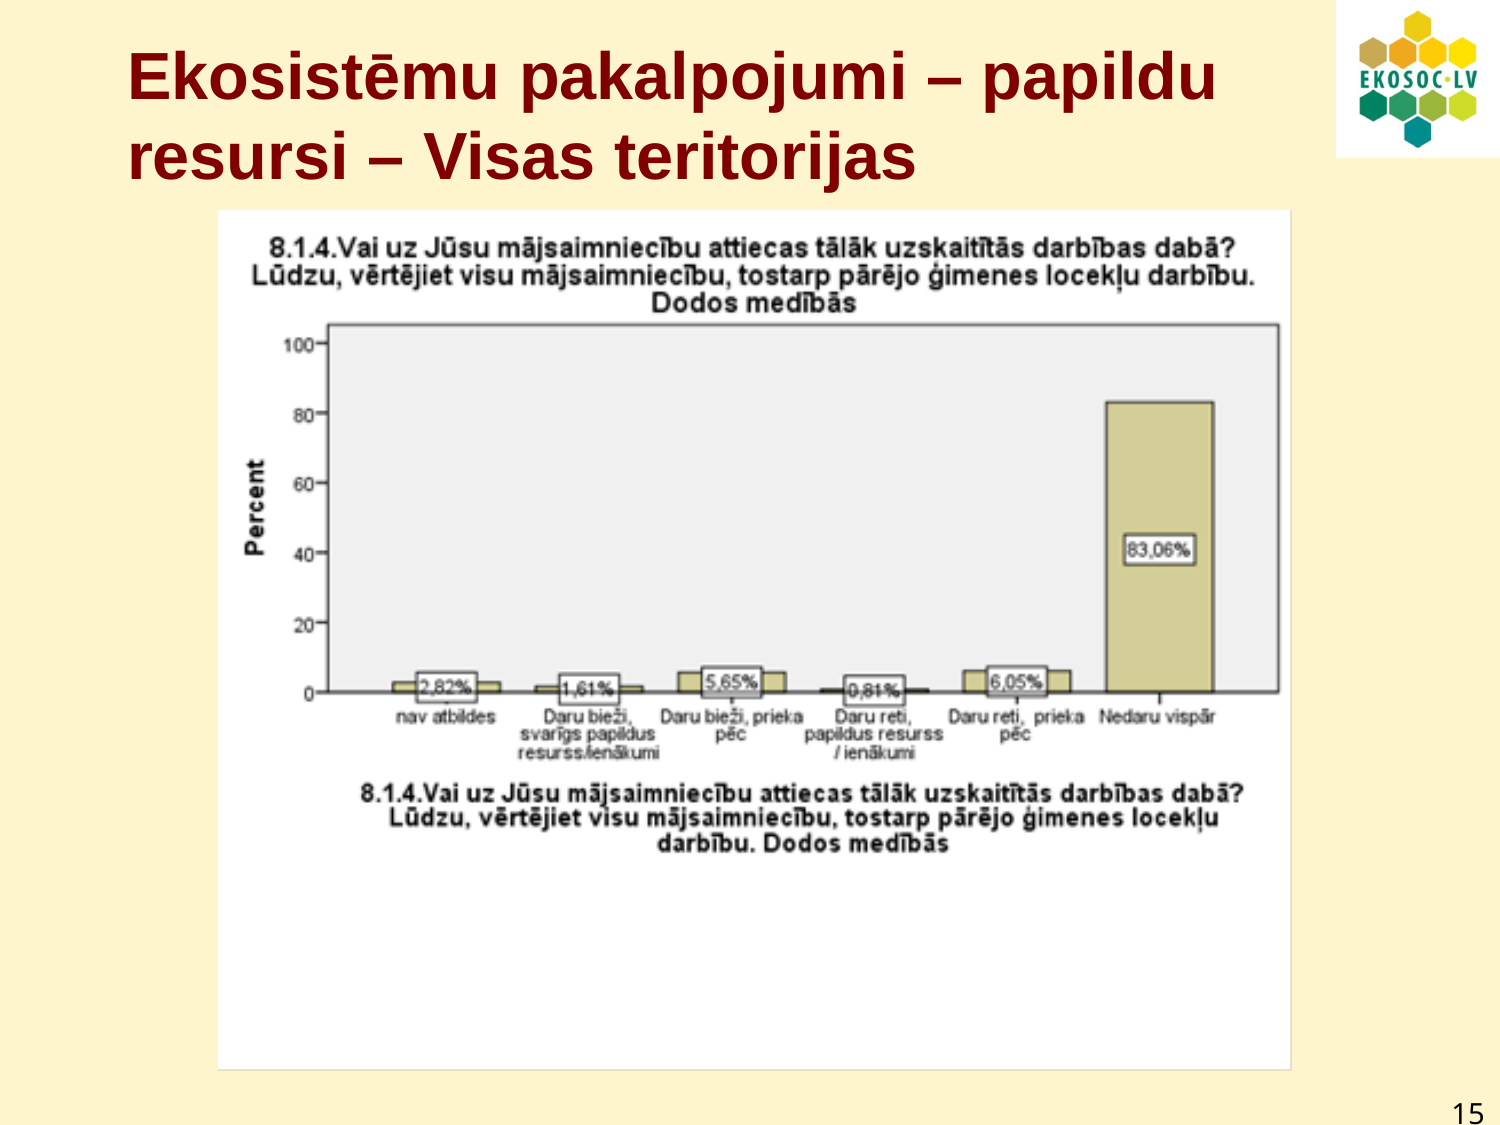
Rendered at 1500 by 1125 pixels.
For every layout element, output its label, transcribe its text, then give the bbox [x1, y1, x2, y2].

picture [218, 210, 1294, 1073]
slide_number 15 [1187, 1087, 1500, 1125]
picture [1335, 0, 1500, 158]
title Ekosistēmu pakalpojumi – papildu resursi – Visas teritorijas [111, 18, 1294, 207]
